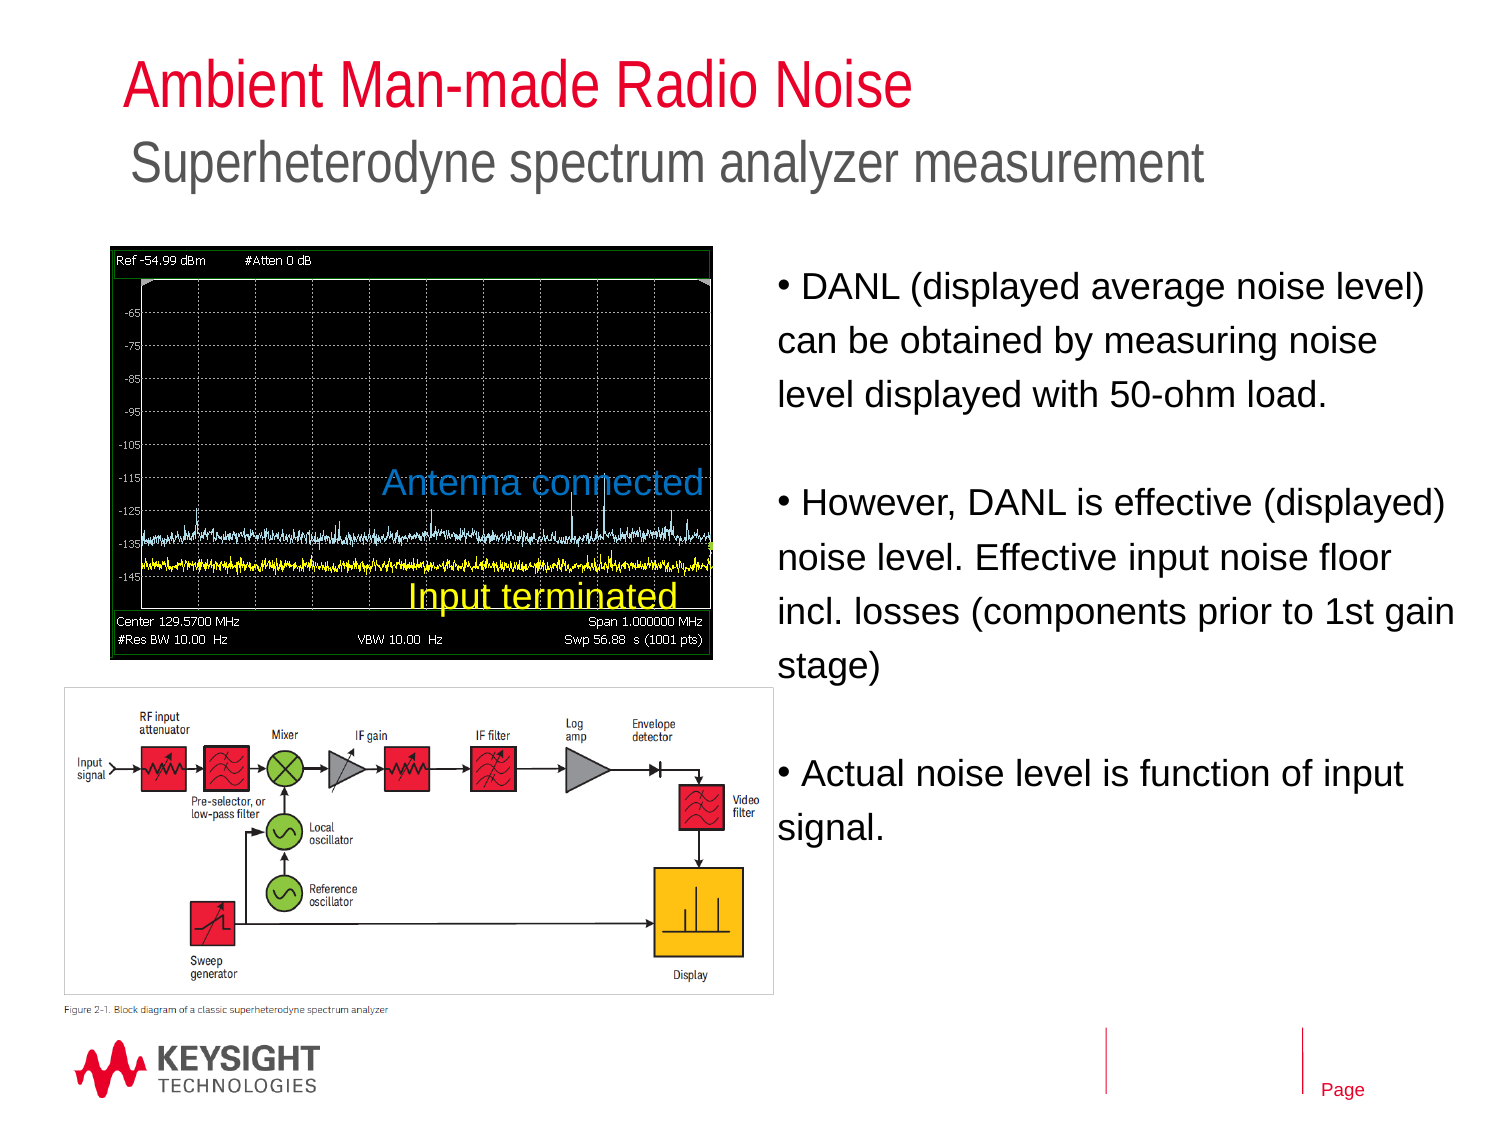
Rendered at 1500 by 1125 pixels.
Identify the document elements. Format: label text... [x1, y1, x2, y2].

title Ambient Man-made Radio Noise [123, 37, 1304, 122]
text_box DANL (displayed average noise level) can be obtained by measuring noise level displayed with 50-ohm load. However, DANL is effective (displayed) noise level. Effective input noise floor incl. losses (components prior to 1st gain stage) Actual noise level is function of input signal. [762, 245, 1475, 964]
picture [73, 1040, 320, 1098]
picture [110, 245, 713, 660]
picture [52, 675, 791, 1024]
text_box Superheterodyne spectrum analyzer measurement [115, 116, 1221, 202]
